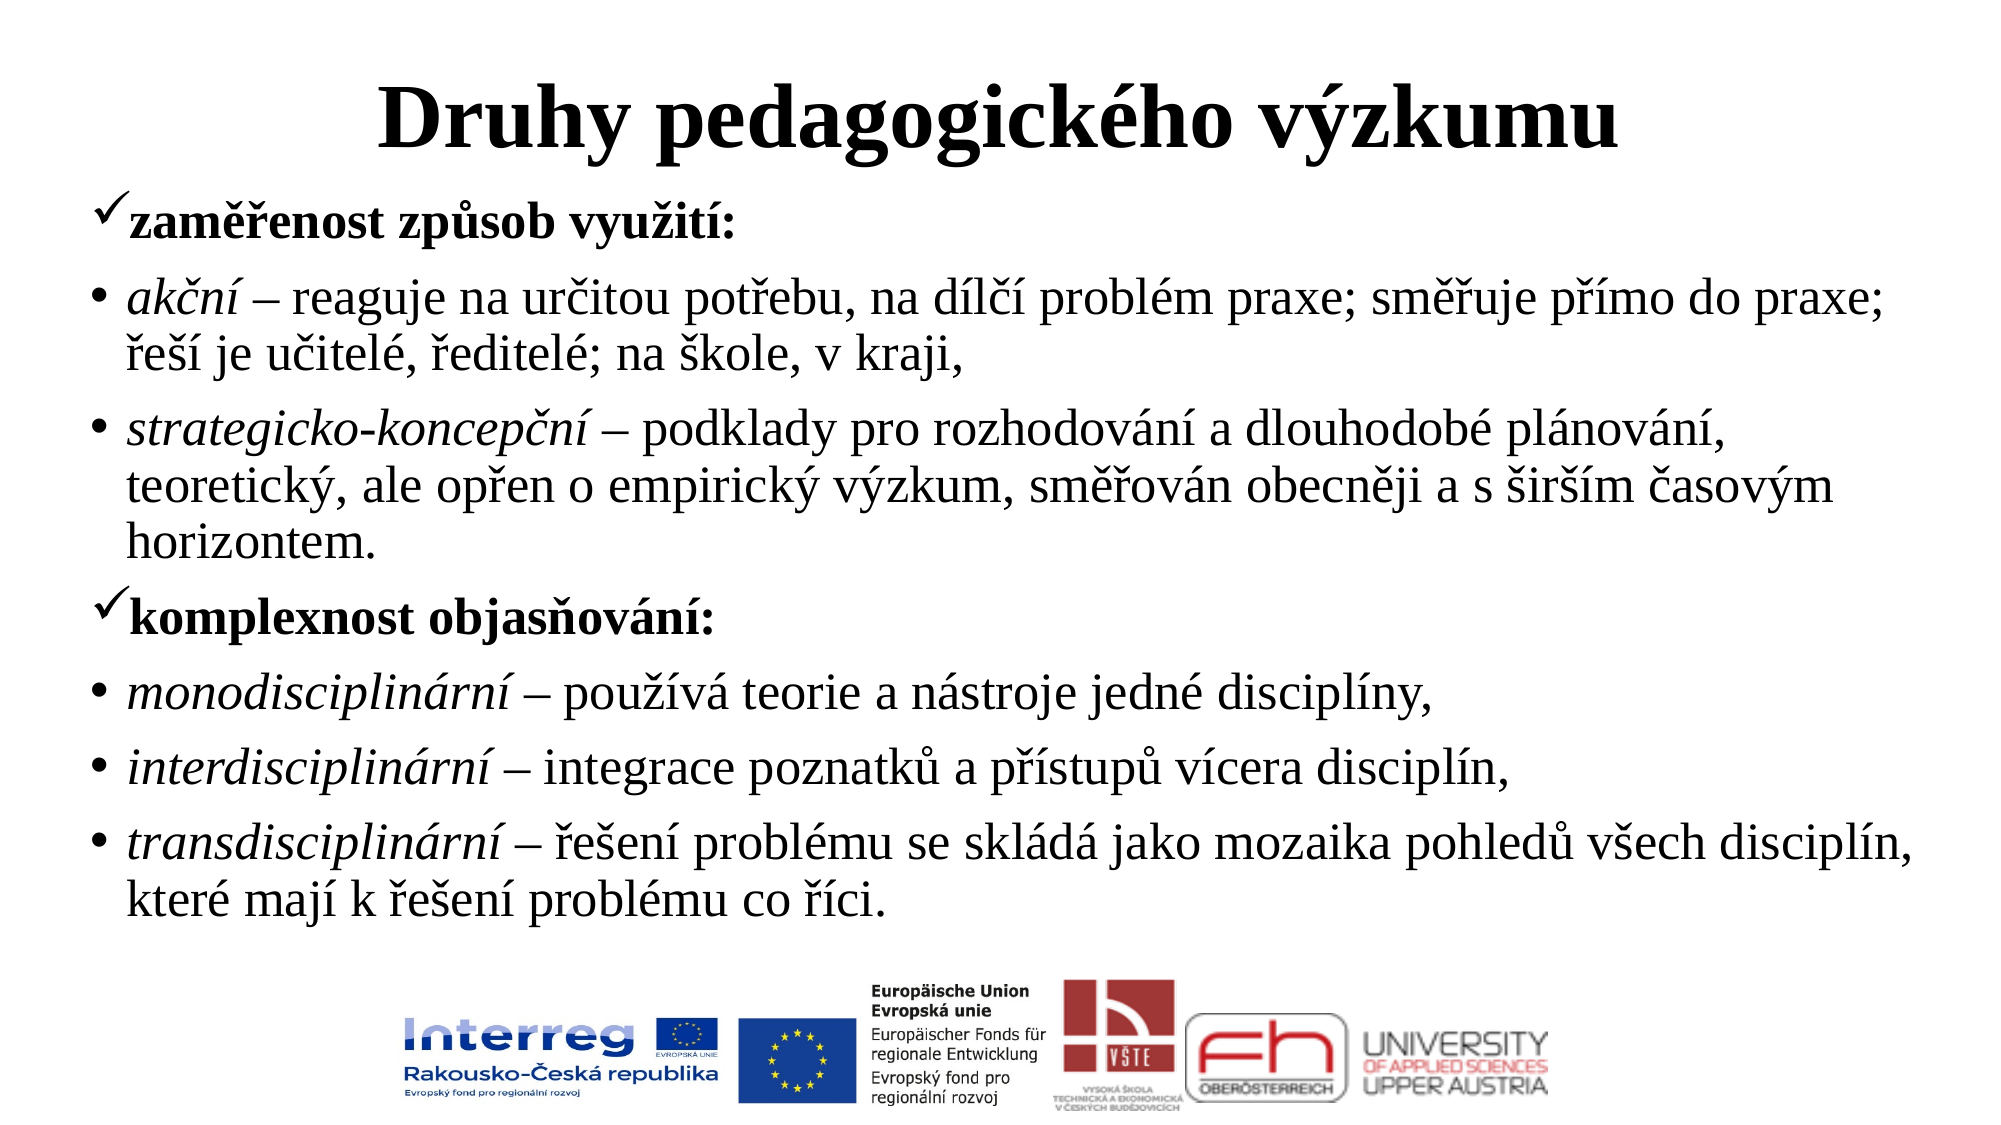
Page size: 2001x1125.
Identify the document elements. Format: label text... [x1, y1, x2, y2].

text_box [74, 175, 1971, 1046]
picture [1053, 979, 1184, 1111]
title Druhy pedagogického výzkumu [137, 59, 1863, 175]
picture [374, 984, 1046, 1125]
picture [1185, 1013, 1548, 1103]
